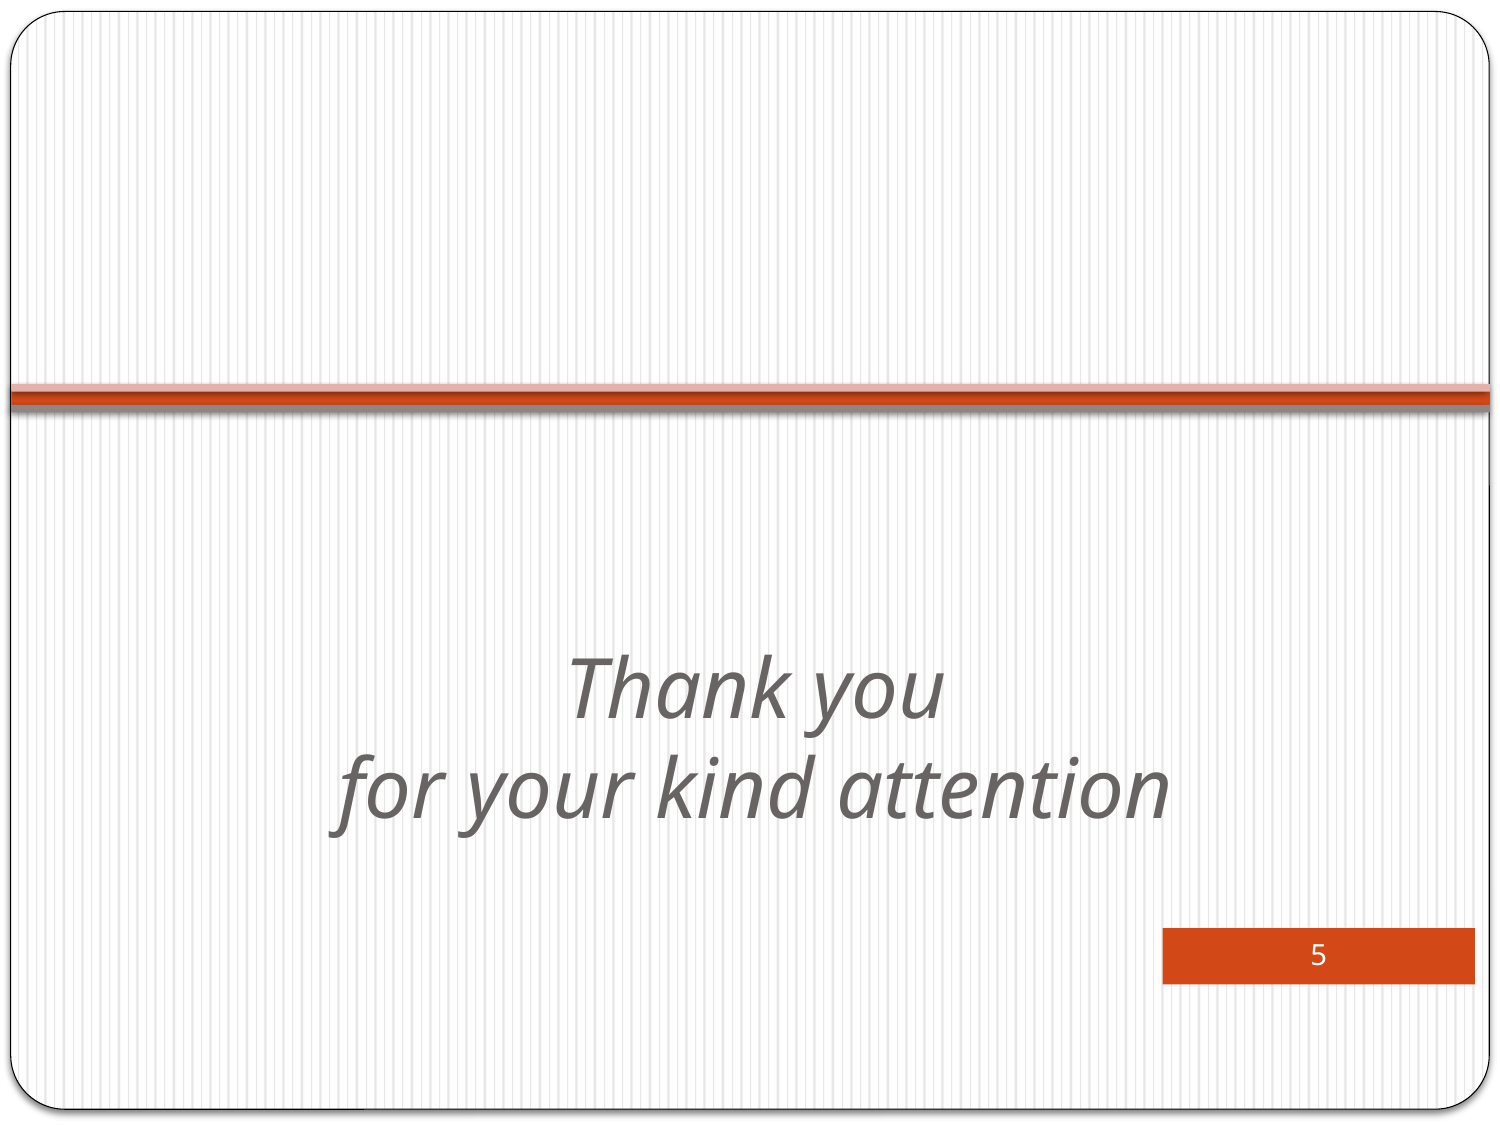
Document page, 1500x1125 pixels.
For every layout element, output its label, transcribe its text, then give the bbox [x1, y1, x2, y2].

title Thank you for your kind attention [118, 294, 1394, 851]
slide_number 5 [1162, 928, 1475, 985]
